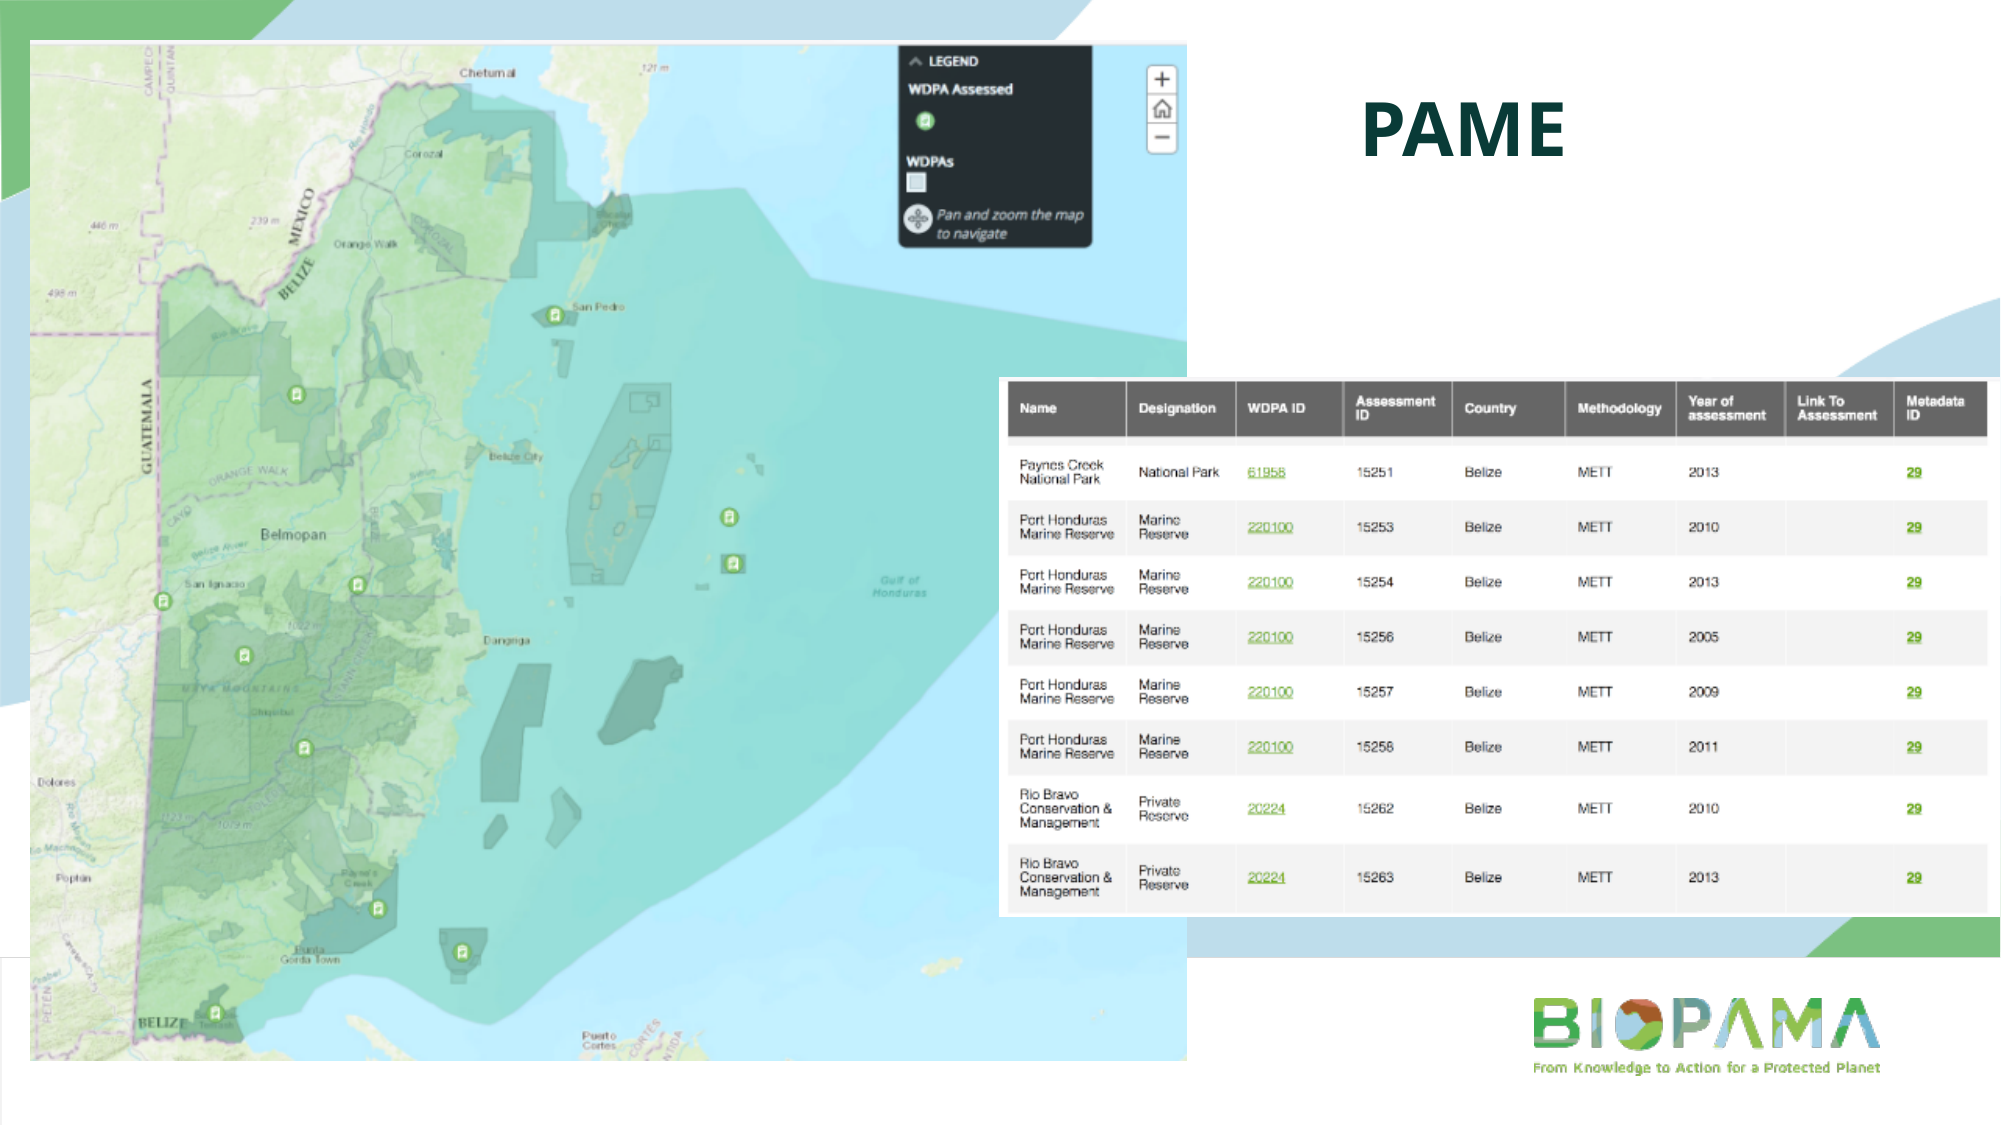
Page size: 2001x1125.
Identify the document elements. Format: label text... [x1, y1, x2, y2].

picture [1534, 998, 1880, 1076]
title PAME [646, 0, 2000, 181]
picture [0, 0, 2001, 1062]
